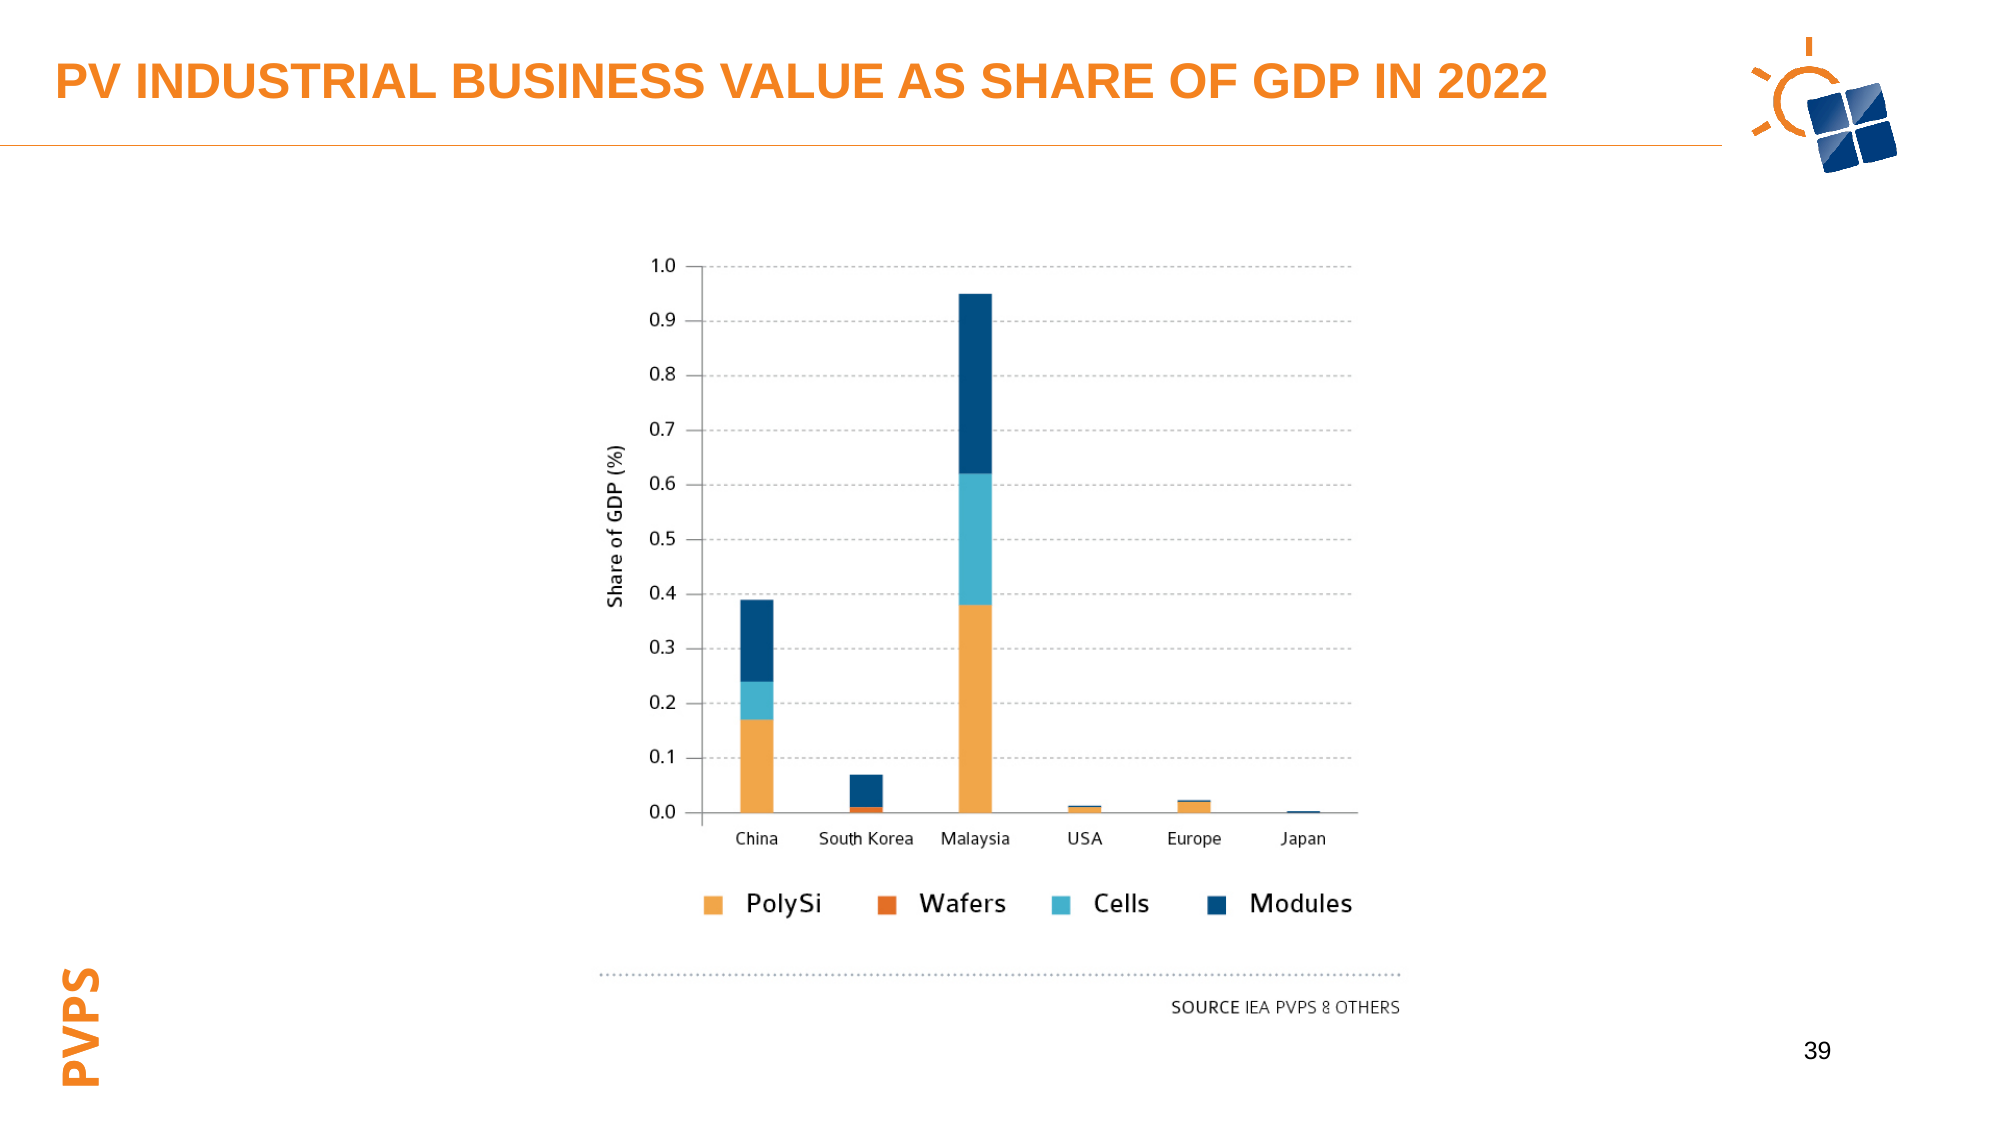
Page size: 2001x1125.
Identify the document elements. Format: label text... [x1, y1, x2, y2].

list PV industrial business value as share of GDP in 2022 [54, 47, 1650, 143]
picture [0, 209, 2000, 1028]
text_box PVPS [41, 1028, 116, 1105]
picture [1751, 37, 1897, 173]
